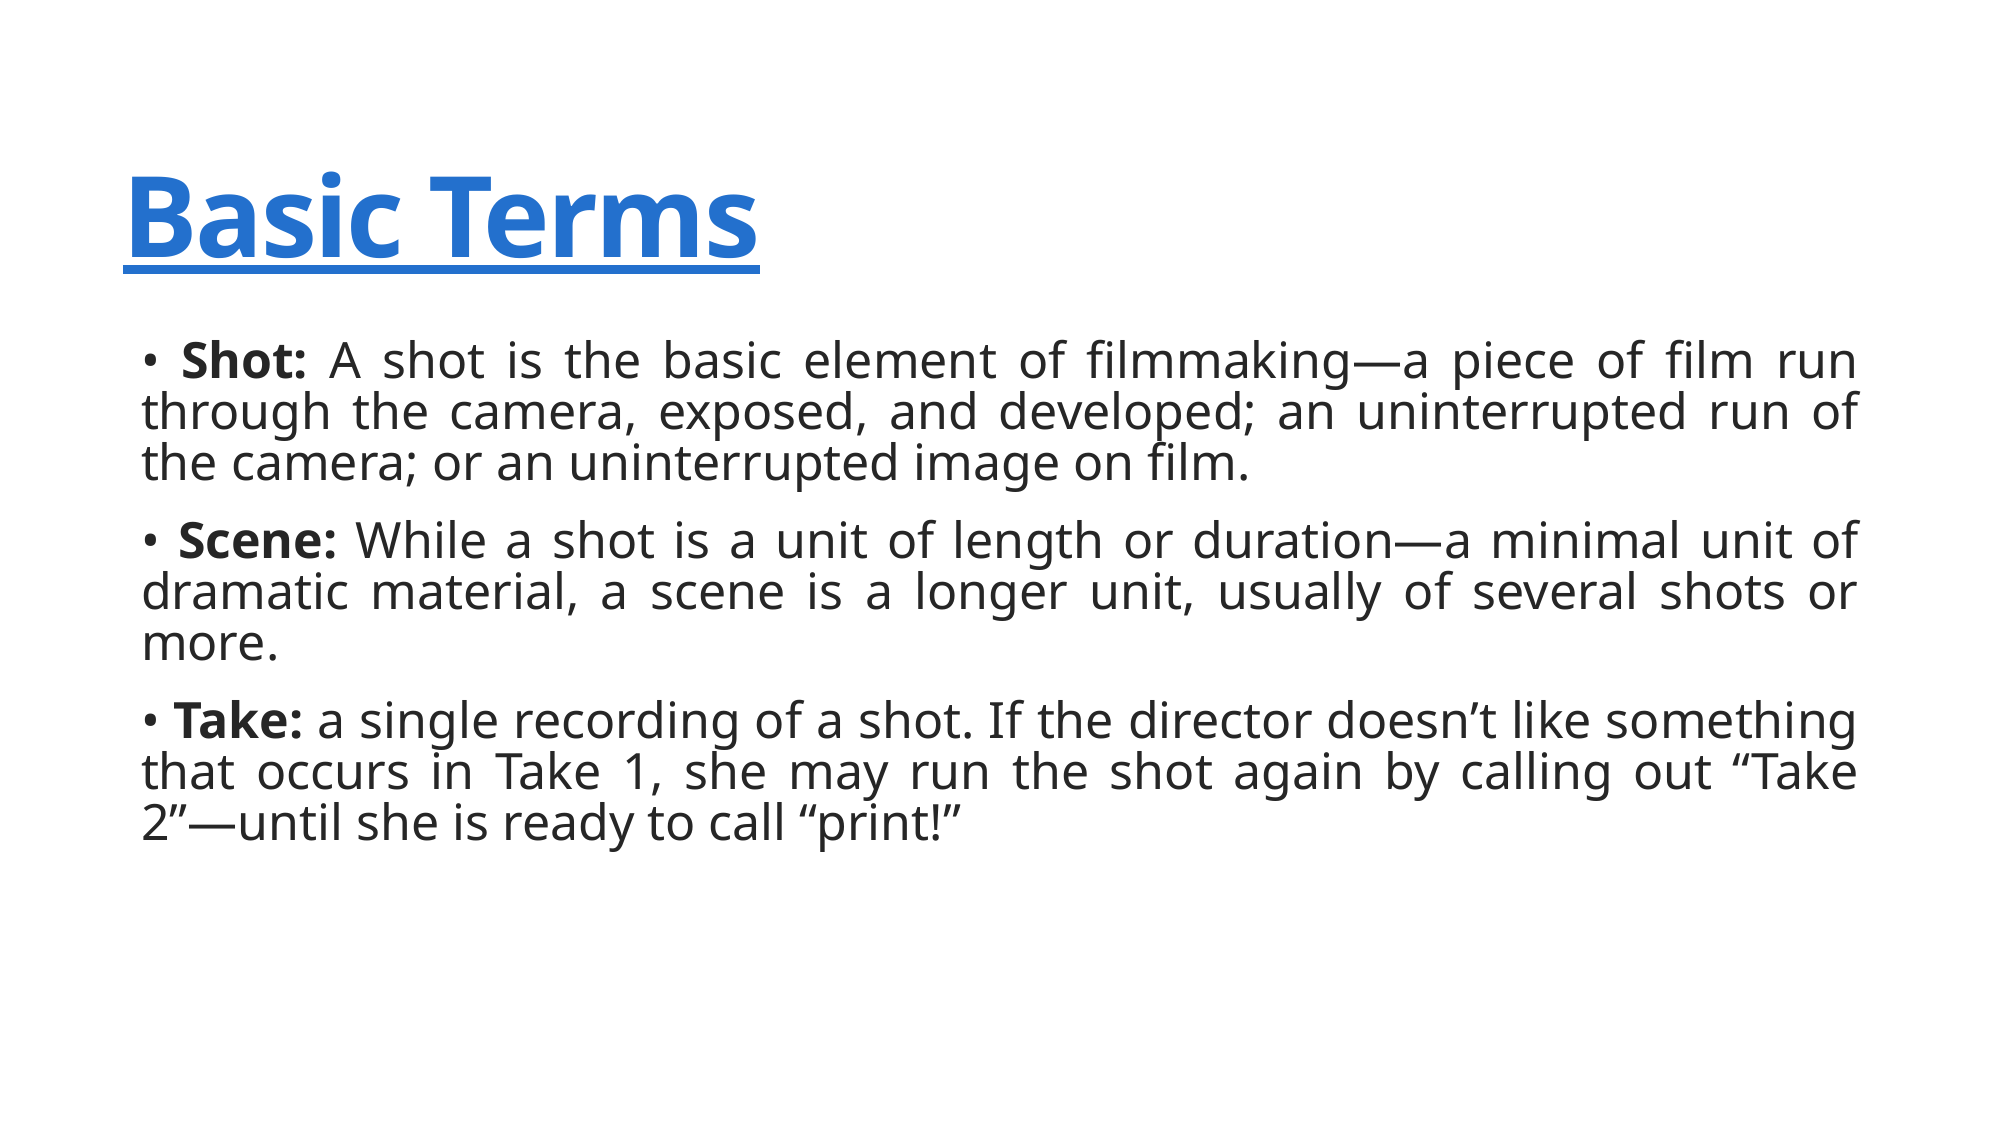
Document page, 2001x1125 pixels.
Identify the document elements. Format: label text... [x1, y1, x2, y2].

list • Shot: A shot is the basic element of filmmaking—a piece of film run through the camera, exposed, and developed; an uninterrupted run of the camera; or an uninterrupted image on film. • Scene: While a shot is a unit of length or duration—a minimal unit of dramatic material, a scene is a longer unit, usually of several shots or more. • Take: a single recording of a shot. If the director doesn’t like something that occurs in Take 1, she may run the shot again by calling out “Take 2”—until she is ready to call “print!” [111, 329, 1876, 948]
title Basic Terms [107, 81, 1875, 354]
